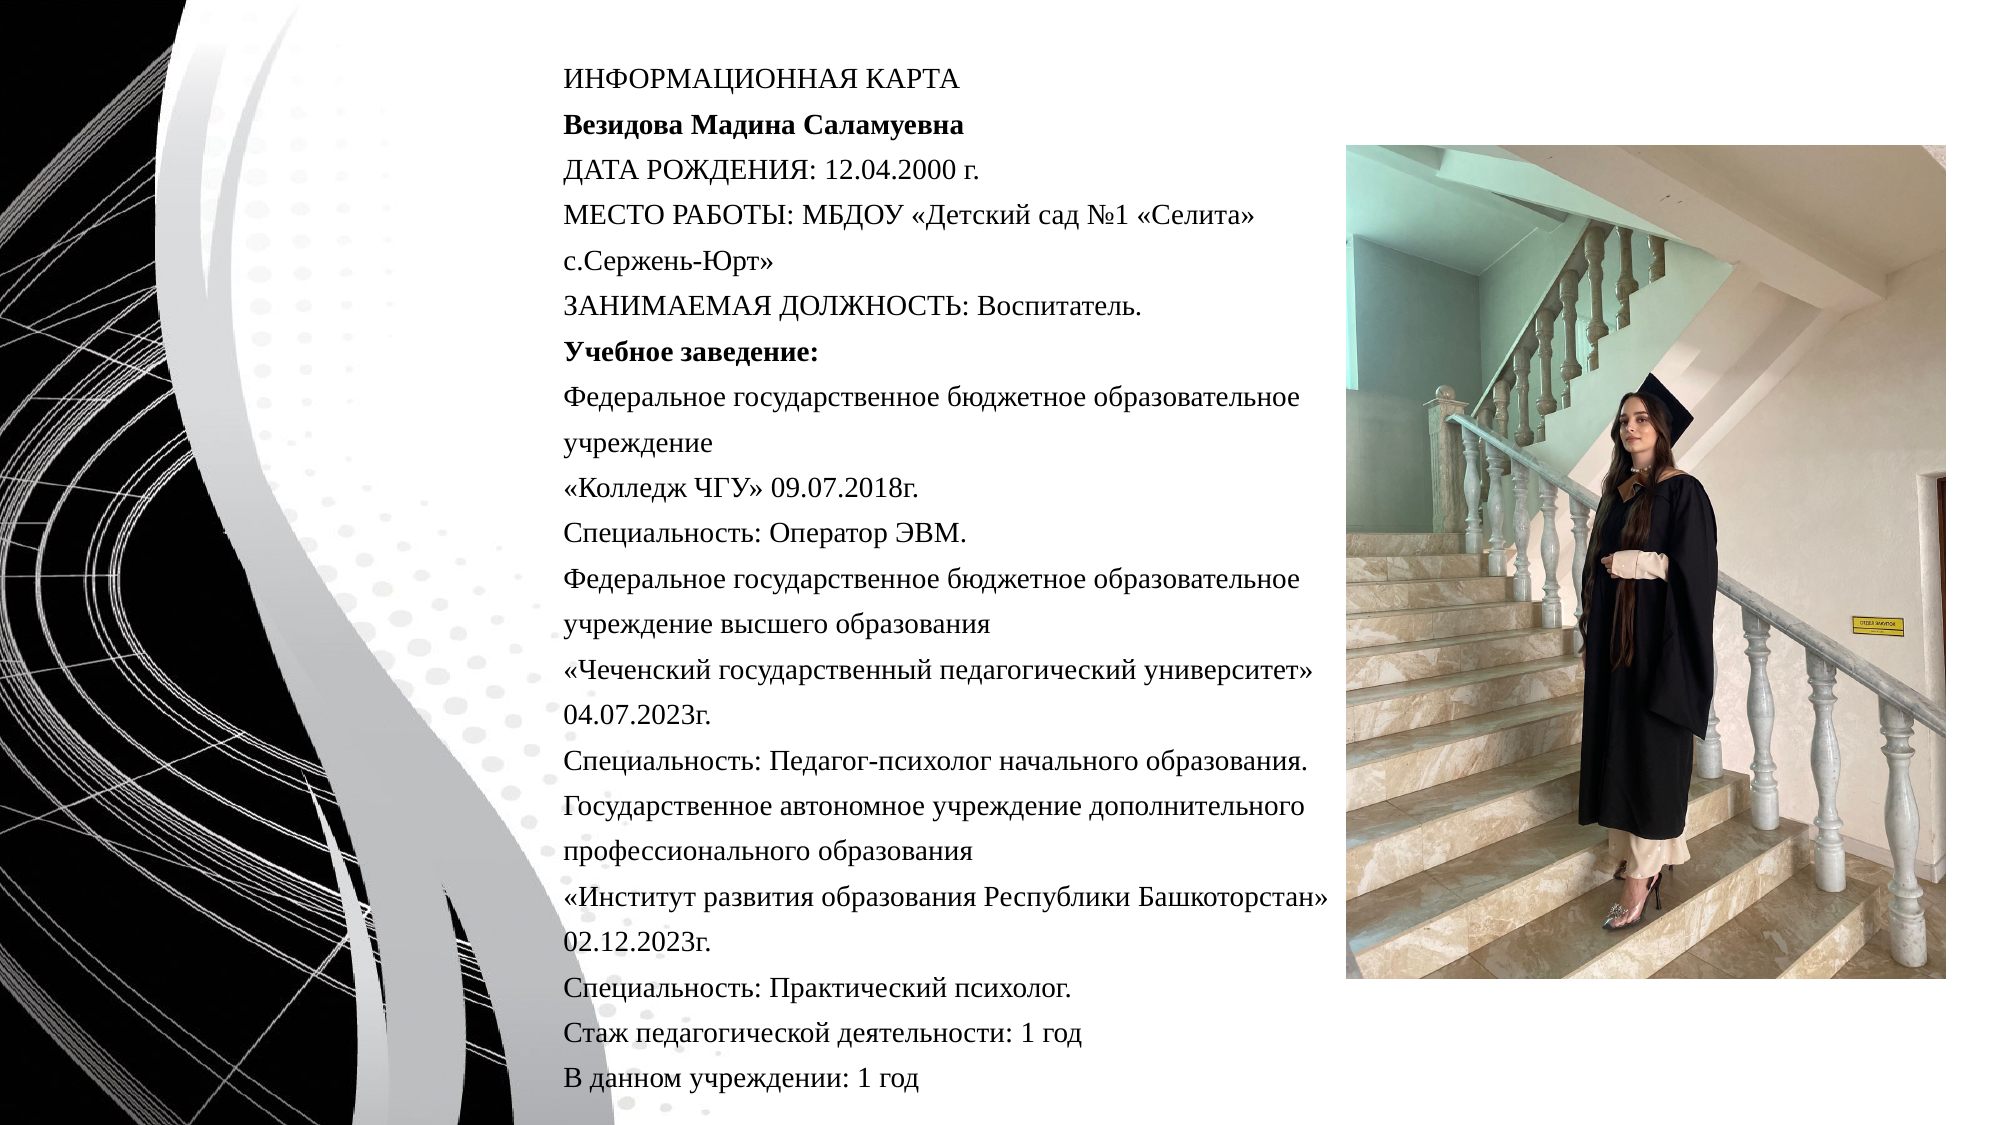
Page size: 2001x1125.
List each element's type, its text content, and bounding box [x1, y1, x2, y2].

title ИНФОРМАЦИОННАЯ КАРТА Везидова Мадина Саламуевна ДАТА РОЖДЕНИЯ: 12.04.2000 г. МЕСТО РАБОТЫ: МБДОУ «Детский сад №1 «Селита» с.Сержень-Юрт» ЗАНИМАЕМАЯ ДОЛЖНОСТЬ: Воспитатель. Учебное заведение: Федеральное государственное бюджетное образовательное учреждение «Колледж ЧГУ» 09.07.2018г. Специальность: Оператор ЭВМ. Федеральное государственное бюджетное образовательное учреждение высшего образования «Чеченский государственный педагогический университет» 04.07.2023г. Специальность: Педагог-психолог начального образования. Государственное автономное учреждение дополнительного профессионального образования «Институт развития образования Республики Башкоторстан» 02.12.2023г. Специальность: Практический психолог. Стаж педагогической деятельности: 1 год В данном учреждении: 1 год [548, 363, 1347, 1125]
picture [0, 0, 2001, 1125]
